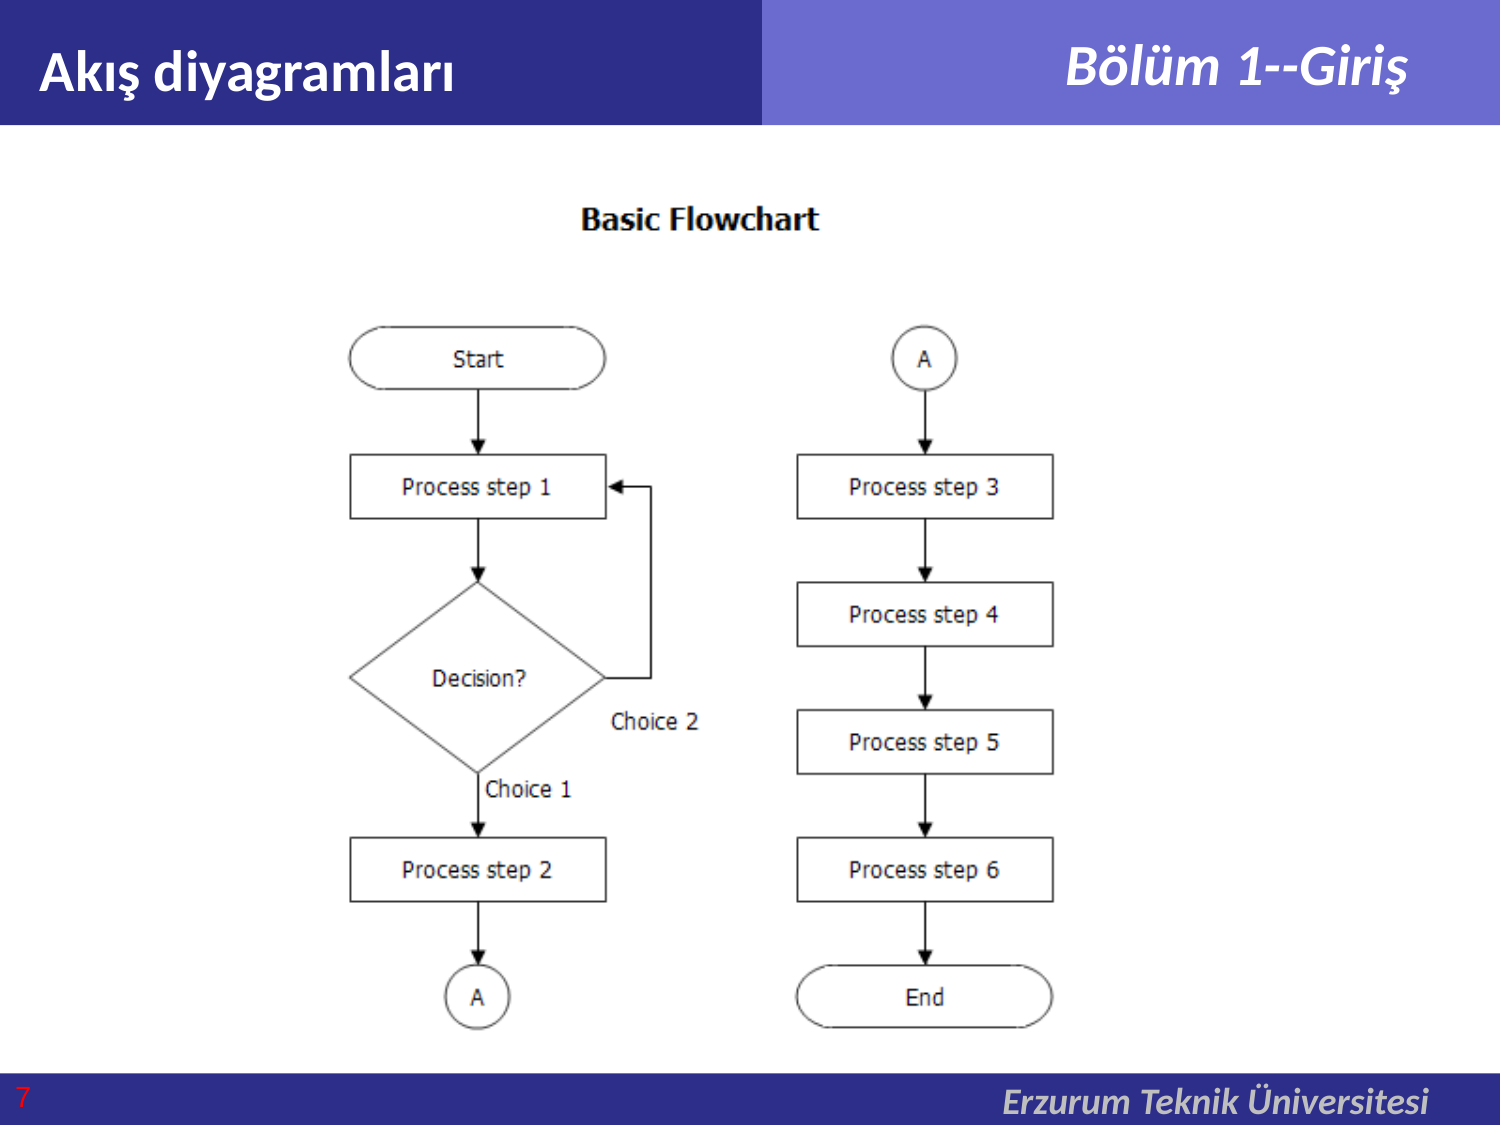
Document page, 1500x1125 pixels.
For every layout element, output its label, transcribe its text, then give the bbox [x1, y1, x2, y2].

slide_number 7 [0, 1070, 351, 1125]
picture [318, 181, 1105, 1070]
text_box Akış diyagramları [25, 25, 732, 104]
